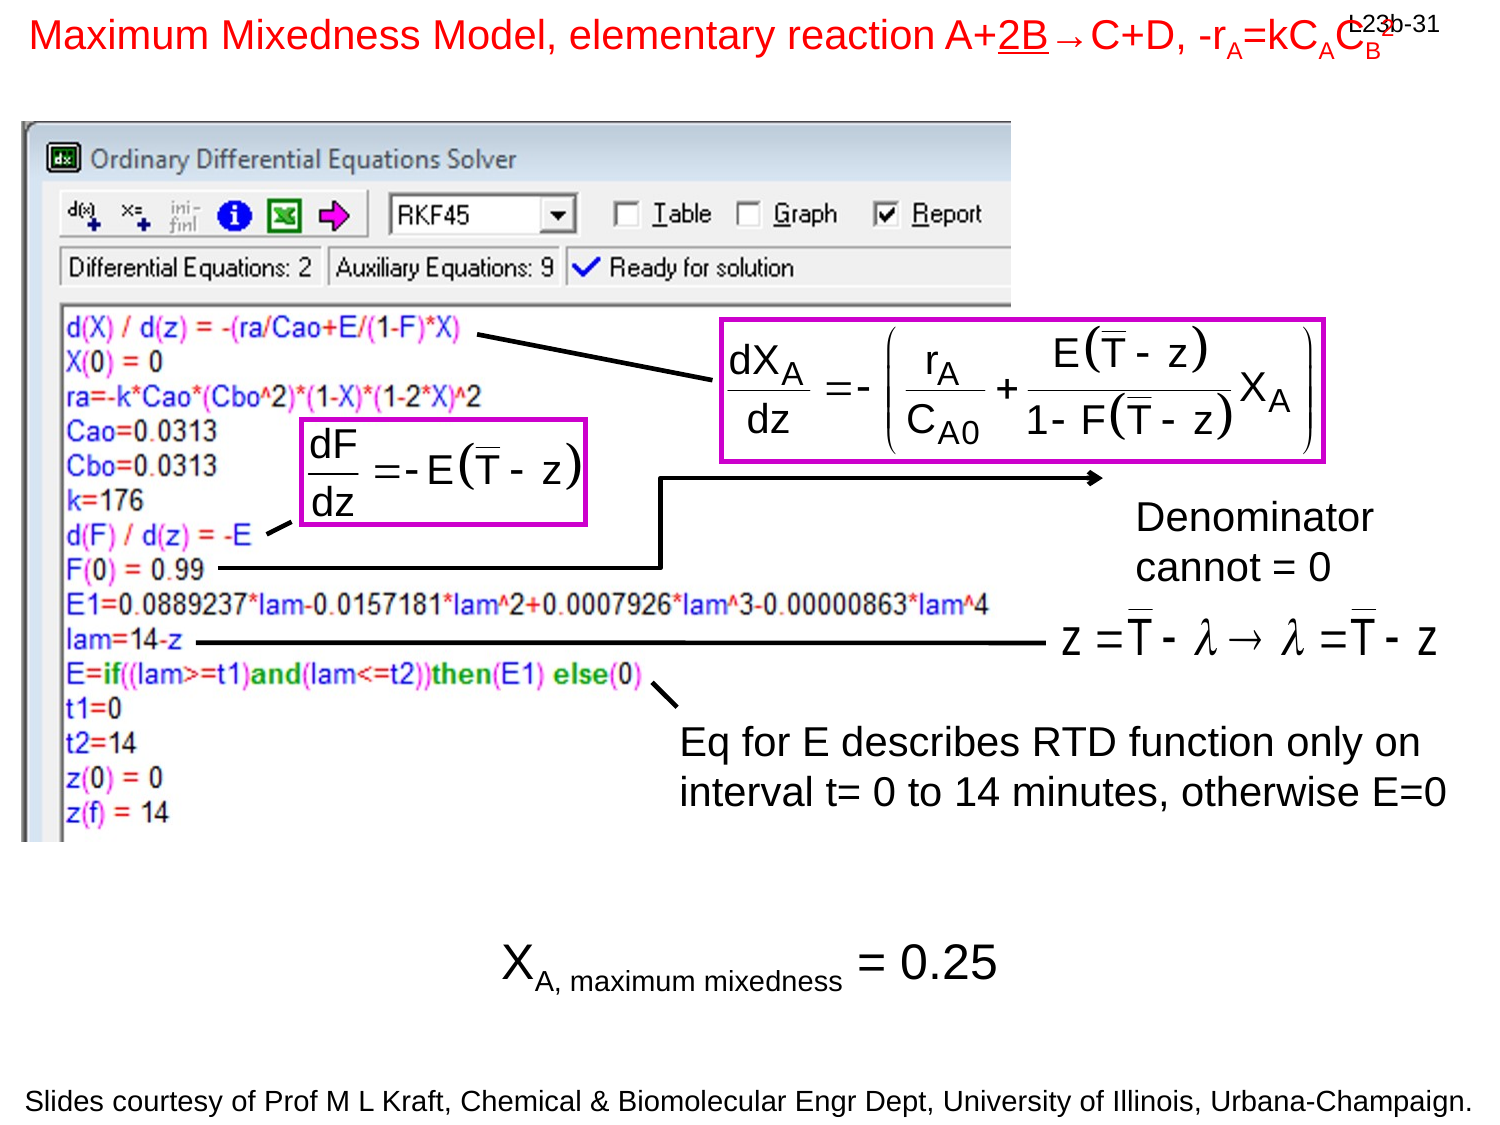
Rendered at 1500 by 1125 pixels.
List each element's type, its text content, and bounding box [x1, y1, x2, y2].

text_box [723, 321, 1322, 460]
text_box Denominator cannot = 0 [1120, 482, 1421, 597]
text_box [266, 521, 292, 535]
text_box Maximum Mixedness Model, elementary reaction A+2B→C+D, -rA=kCACB2 [13, 0, 1410, 72]
text_box XA, maximum mixedness = 0.25 [486, 921, 1014, 1005]
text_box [1058, 602, 1442, 664]
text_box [651, 681, 678, 708]
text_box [615, 650, 706, 966]
picture [706, 644, 1012, 842]
text_box Eq for E describes RTD function only on interval t= 0 to 14 minutes, otherwise E=0 [1016, 707, 1477, 822]
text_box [303, 421, 584, 523]
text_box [615, 80, 706, 641]
picture [706, 121, 1012, 642]
picture [20, 121, 615, 842]
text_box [476, 334, 610, 381]
